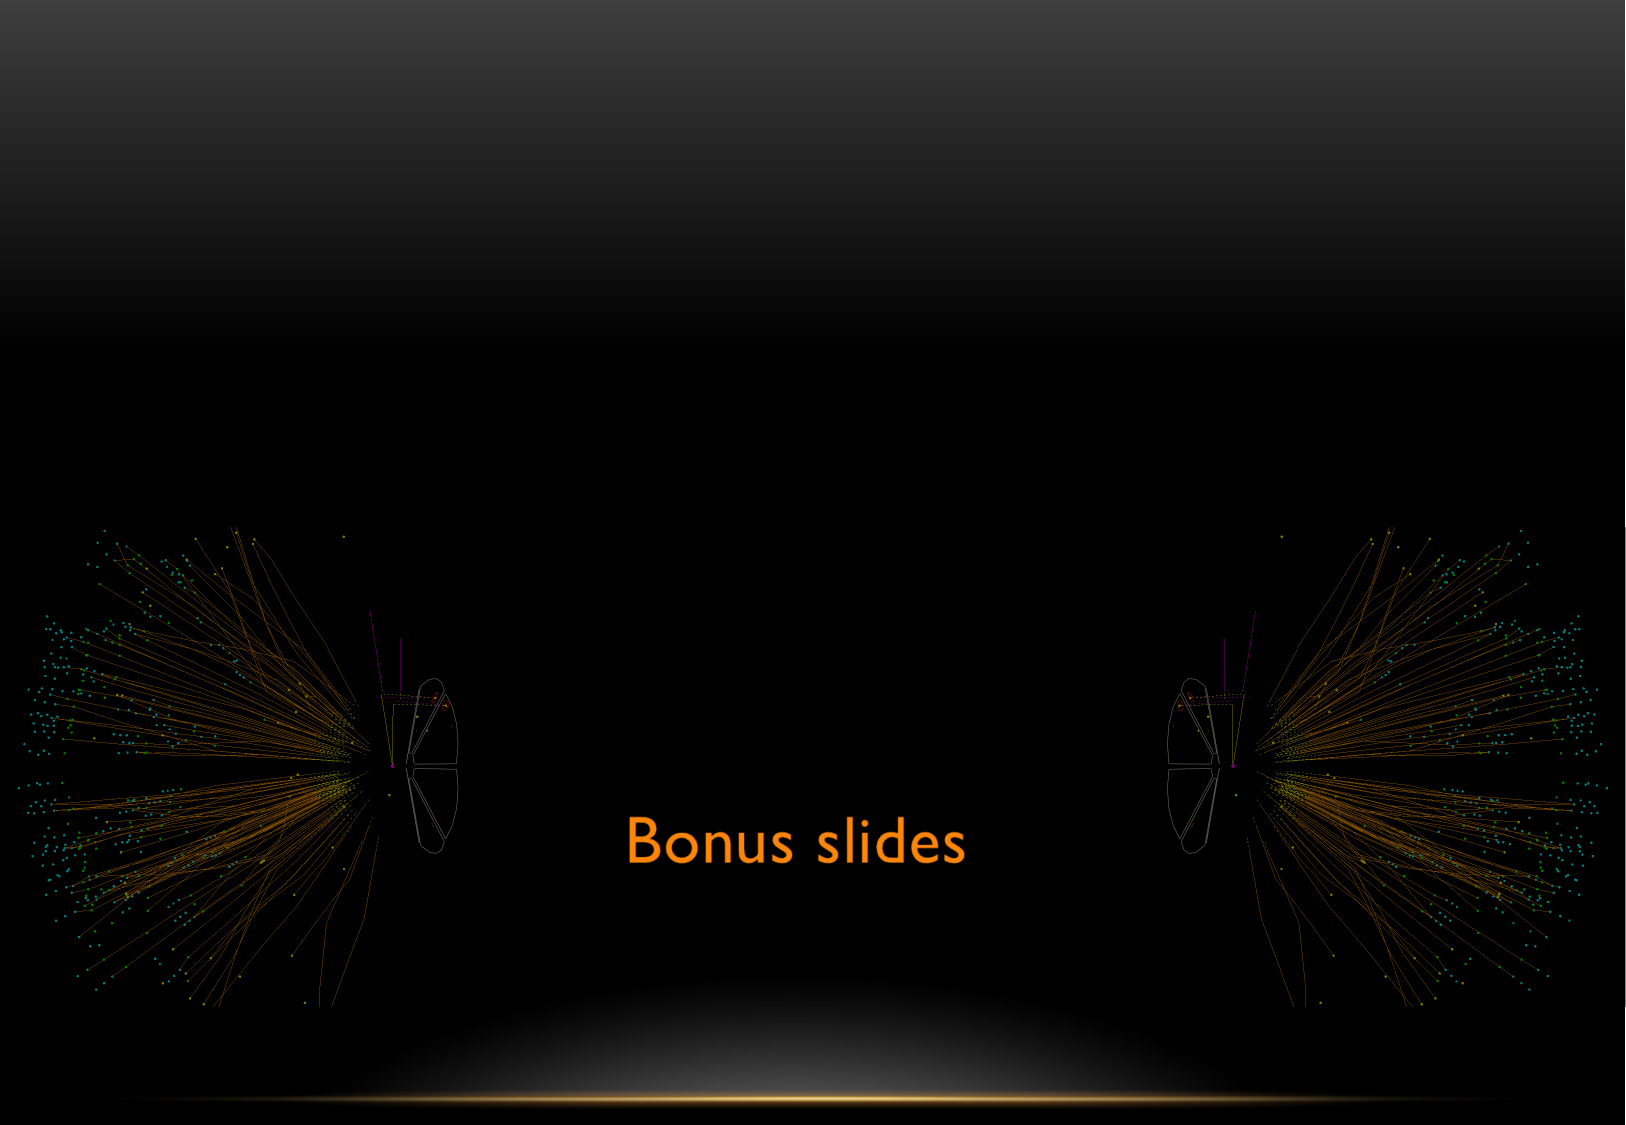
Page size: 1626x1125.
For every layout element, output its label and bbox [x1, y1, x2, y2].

picture [0, 125, 1625, 1125]
